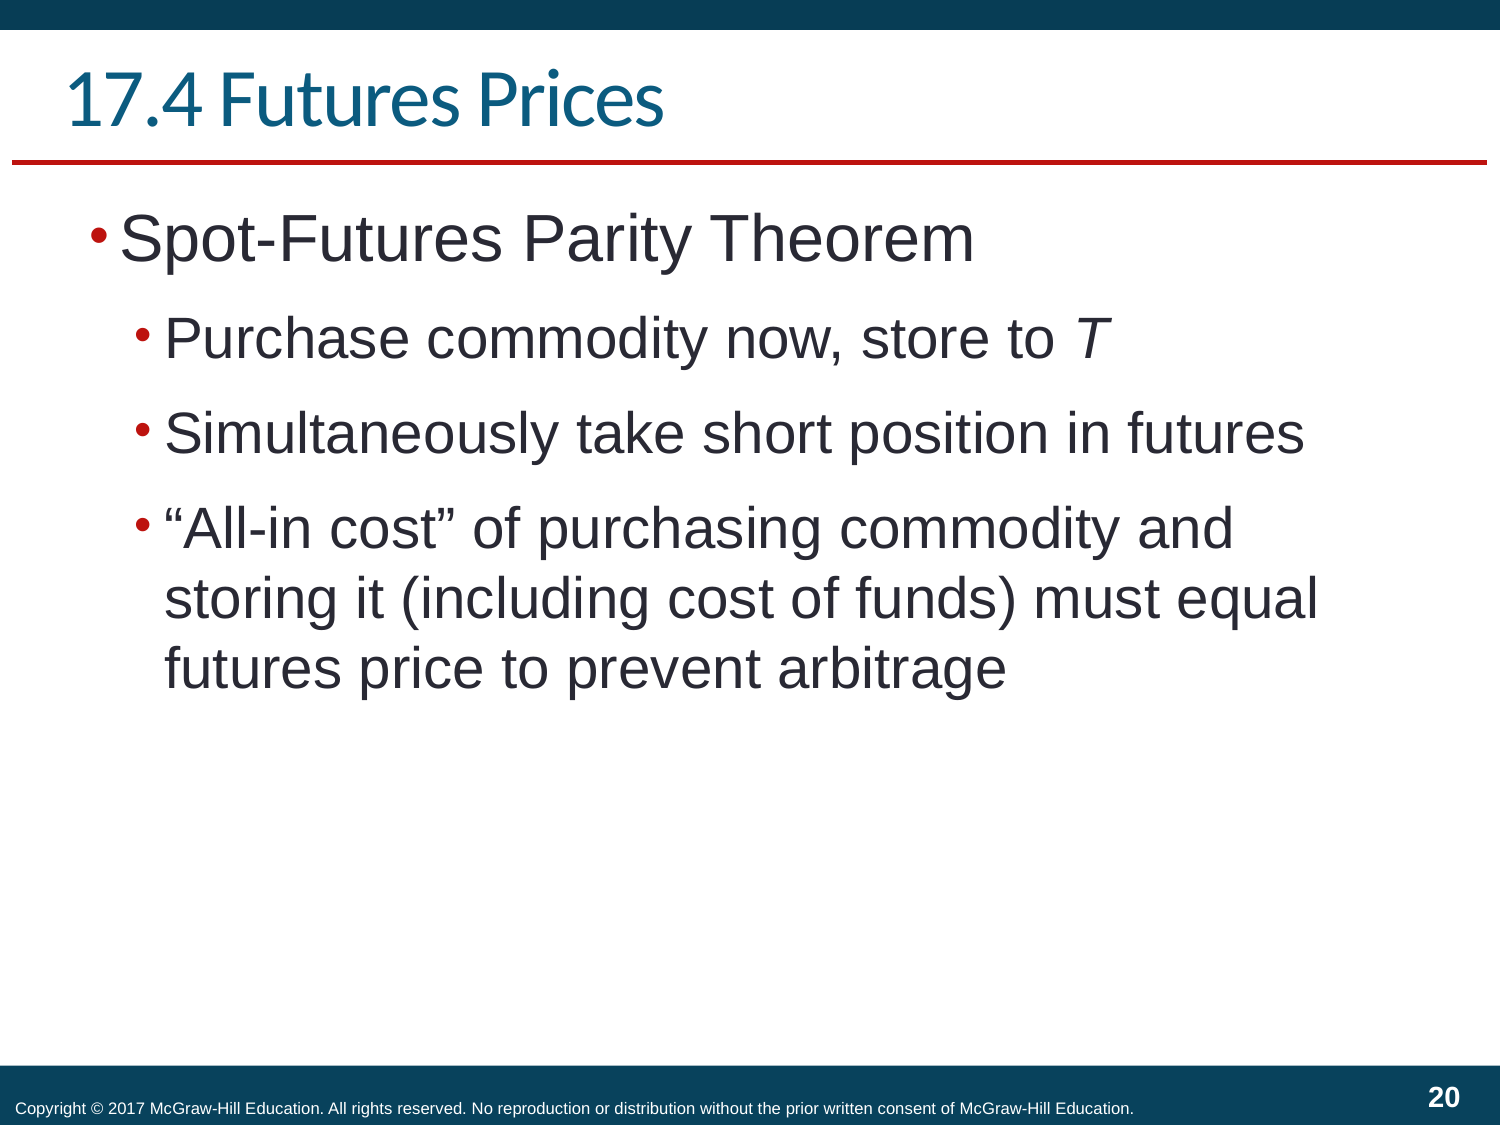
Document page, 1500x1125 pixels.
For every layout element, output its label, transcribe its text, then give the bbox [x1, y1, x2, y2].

title 17.4 Futures Prices [47, 24, 1453, 163]
list Spot-Futures Parity Theorem Purchase commodity now, store to T Simultaneously take short position in futures “All-in cost” of purchasing commodity and storing it (including cost of funds) must equal futures price to prevent arbitrage [74, 187, 1425, 988]
